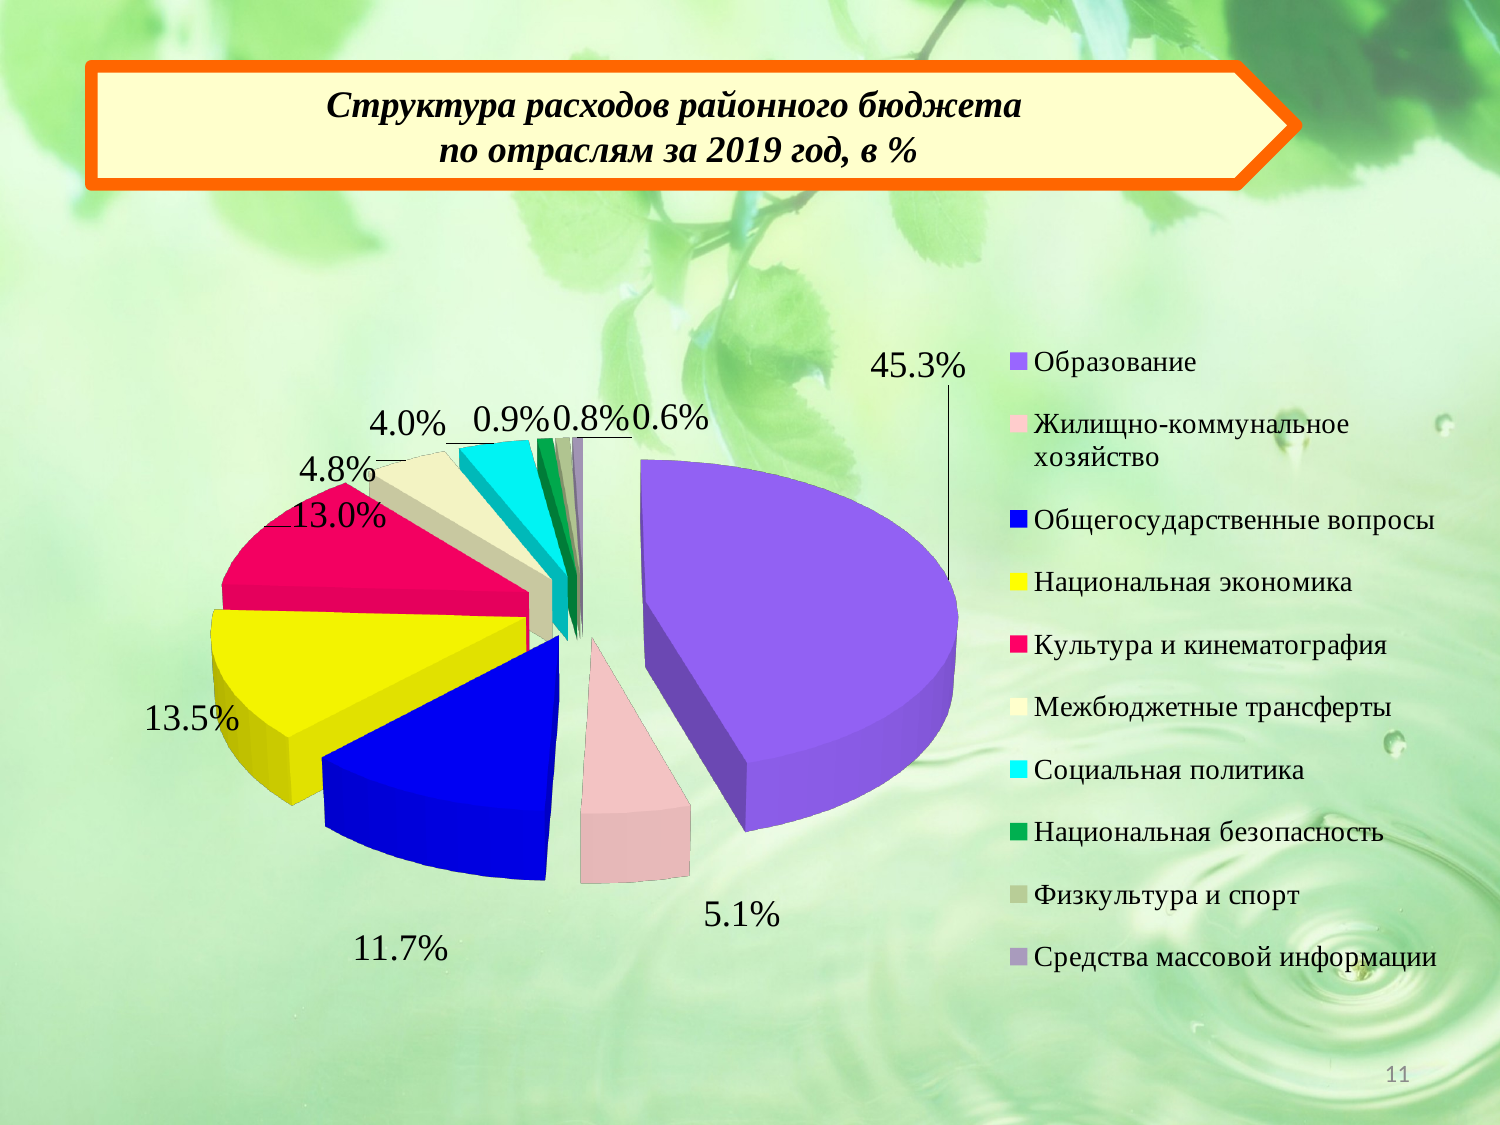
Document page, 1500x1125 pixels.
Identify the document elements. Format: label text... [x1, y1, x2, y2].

text_box Структура расходов районного бюджета по отраслям за 2019 год, в % [89, 64, 1299, 187]
chart [130, 231, 1454, 1026]
picture [0, 0, 1500, 1125]
slide_number 11 [1074, 1042, 1425, 1103]
